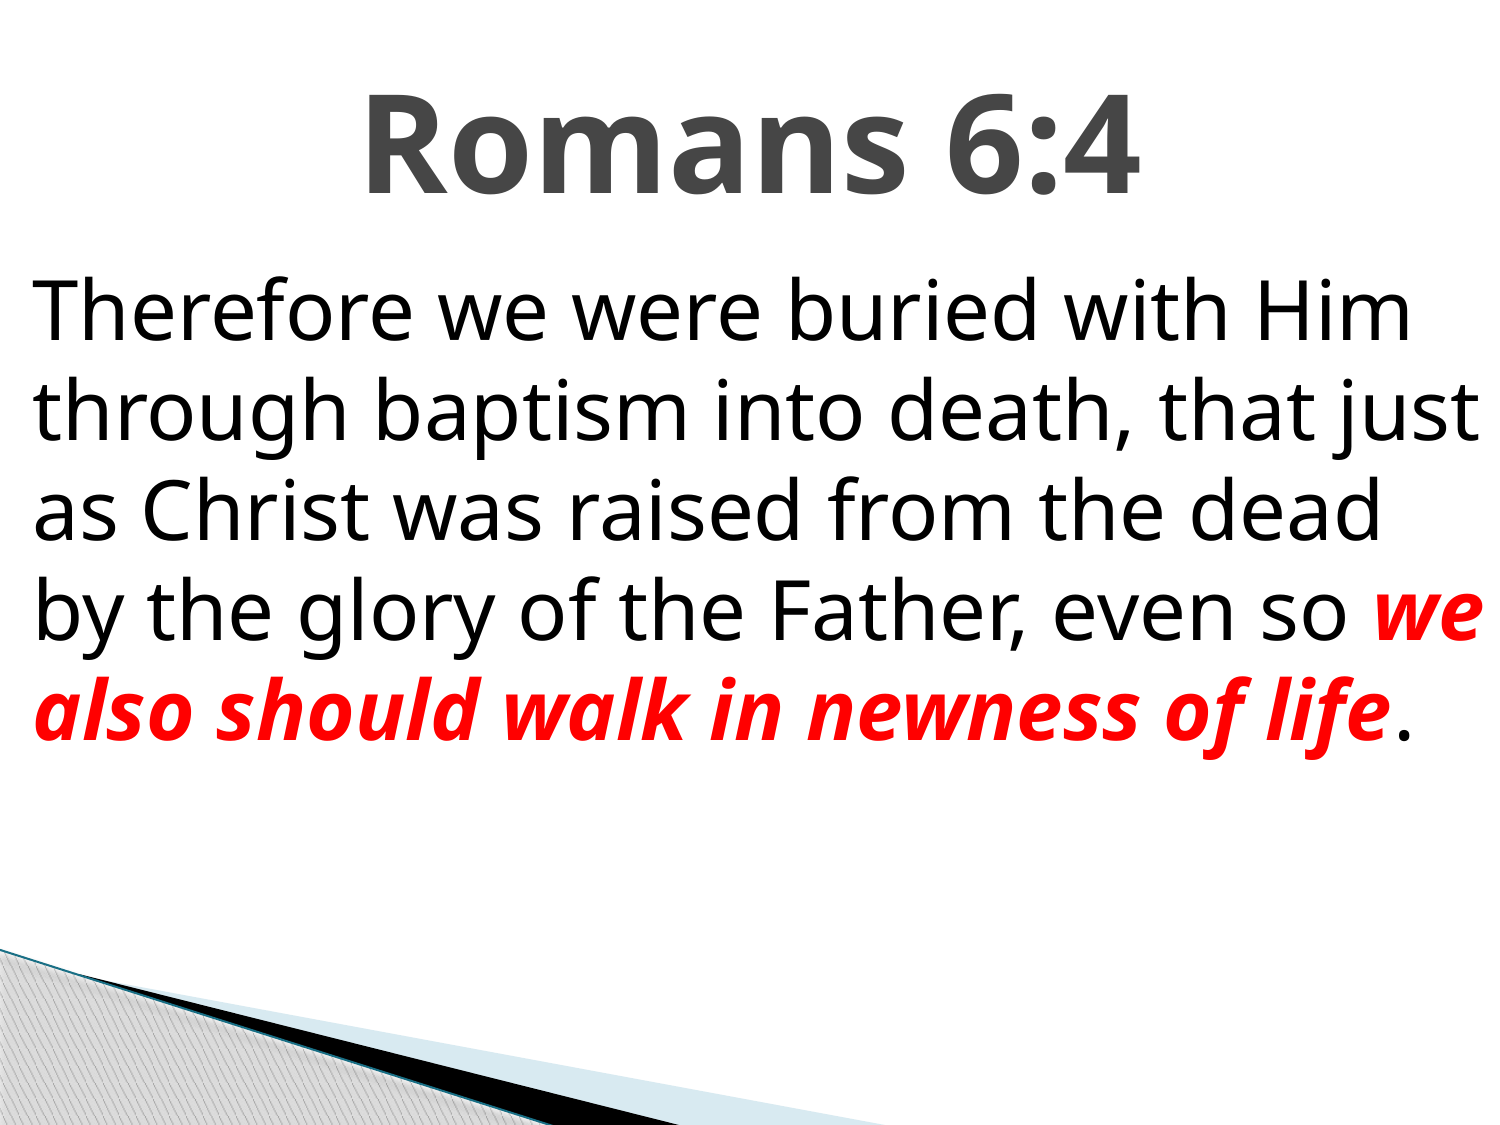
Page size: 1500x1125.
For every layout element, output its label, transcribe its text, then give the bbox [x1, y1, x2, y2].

list Therefore we were buried with Him through baptism into death, that just as Christ was raised from the dead by the glory of the Father, even so we also should walk in newness of life. [0, 249, 1500, 1000]
title Romans 6:4 [75, 45, 1425, 233]
